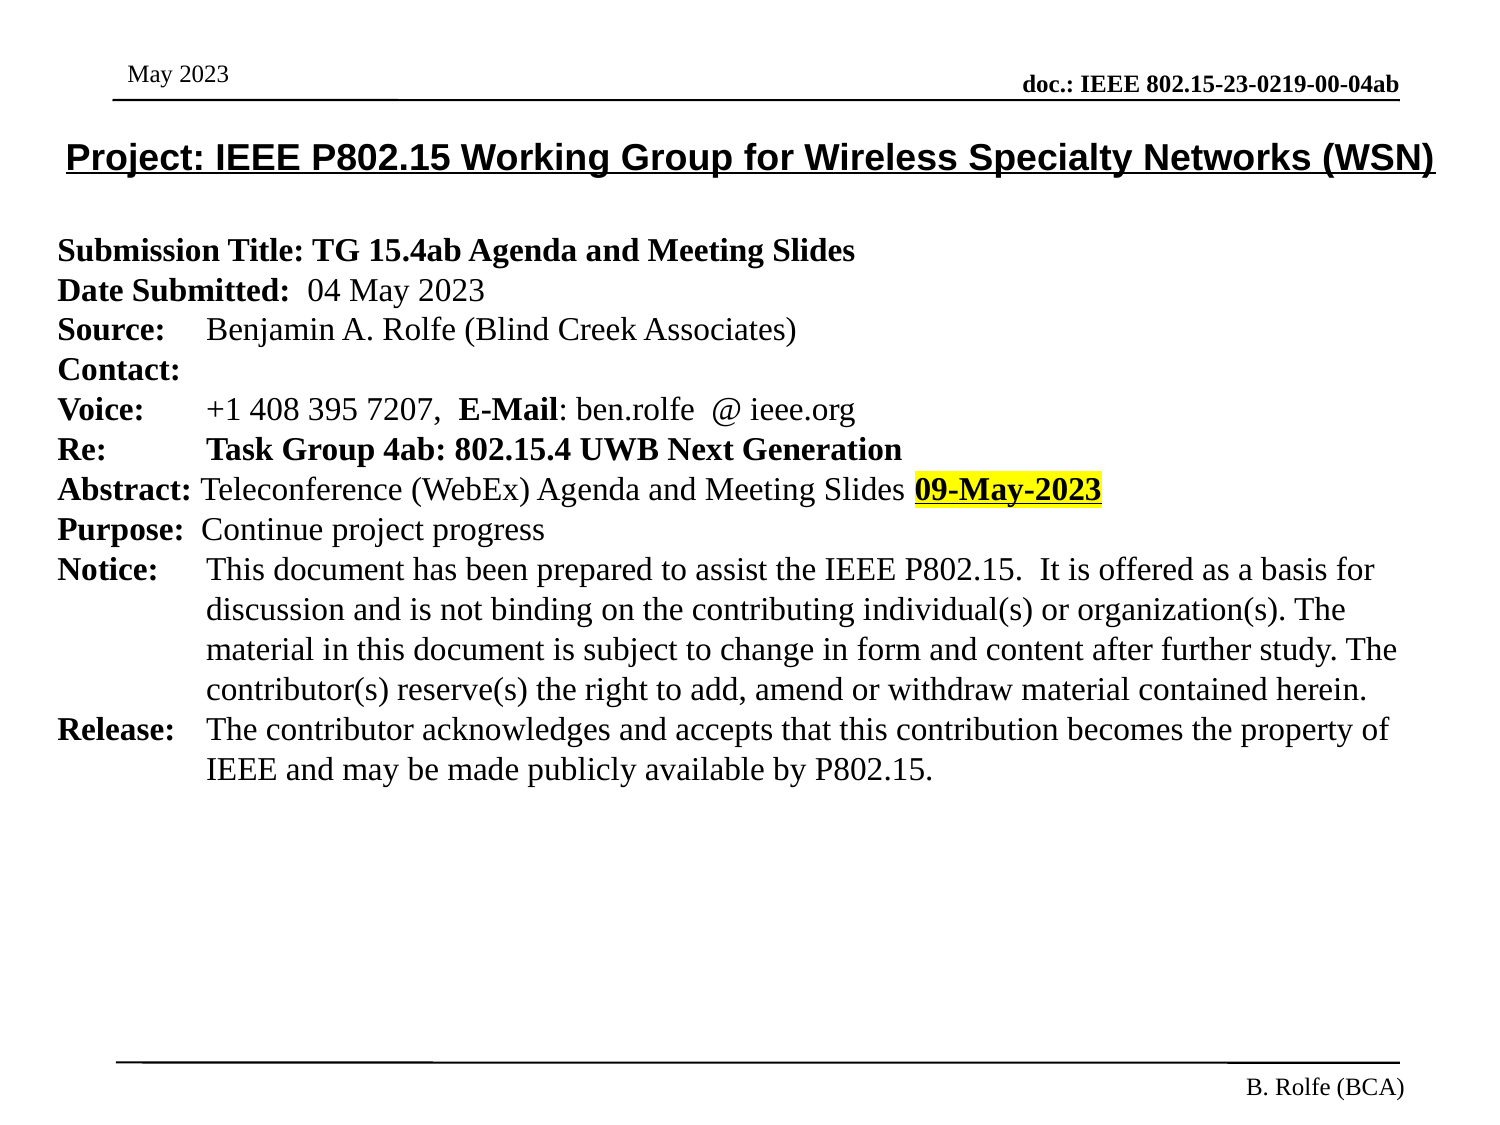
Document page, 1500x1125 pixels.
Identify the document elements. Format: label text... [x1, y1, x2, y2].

text_box Project: IEEE P802.15 Working Group for Wireless Specialty Networks (WSN) Submission Title: TG 15.4ab Agenda and Meeting Slides Date Submitted: 04 May 2023 Source: Benjamin A. Rolfe (Blind Creek Associates) Contact: Voice: +1 408 395 7207, E-Mail: ben.rolfe @ ieee.org Re: Task Group 4ab: 802.15.4 UWB Next Generation Abstract: Teleconference (WebEx) Agenda and Meeting Slides 09-May-2023 Purpose: Continue project progress Notice: This document has been prepared to assist the IEEE P802.15. It is offered as a basis for discussion and is not binding on the contributing individual(s) or organization(s). The material in this document is subject to change in form and content after further study. The contributor(s) reserve(s) the right to add, amend or withdraw material contained herein. Release: The contributor acknowledges and accepts that this contribution becomes the property of IEEE and may be made publicly available by P802.15. [41, 125, 1459, 795]
